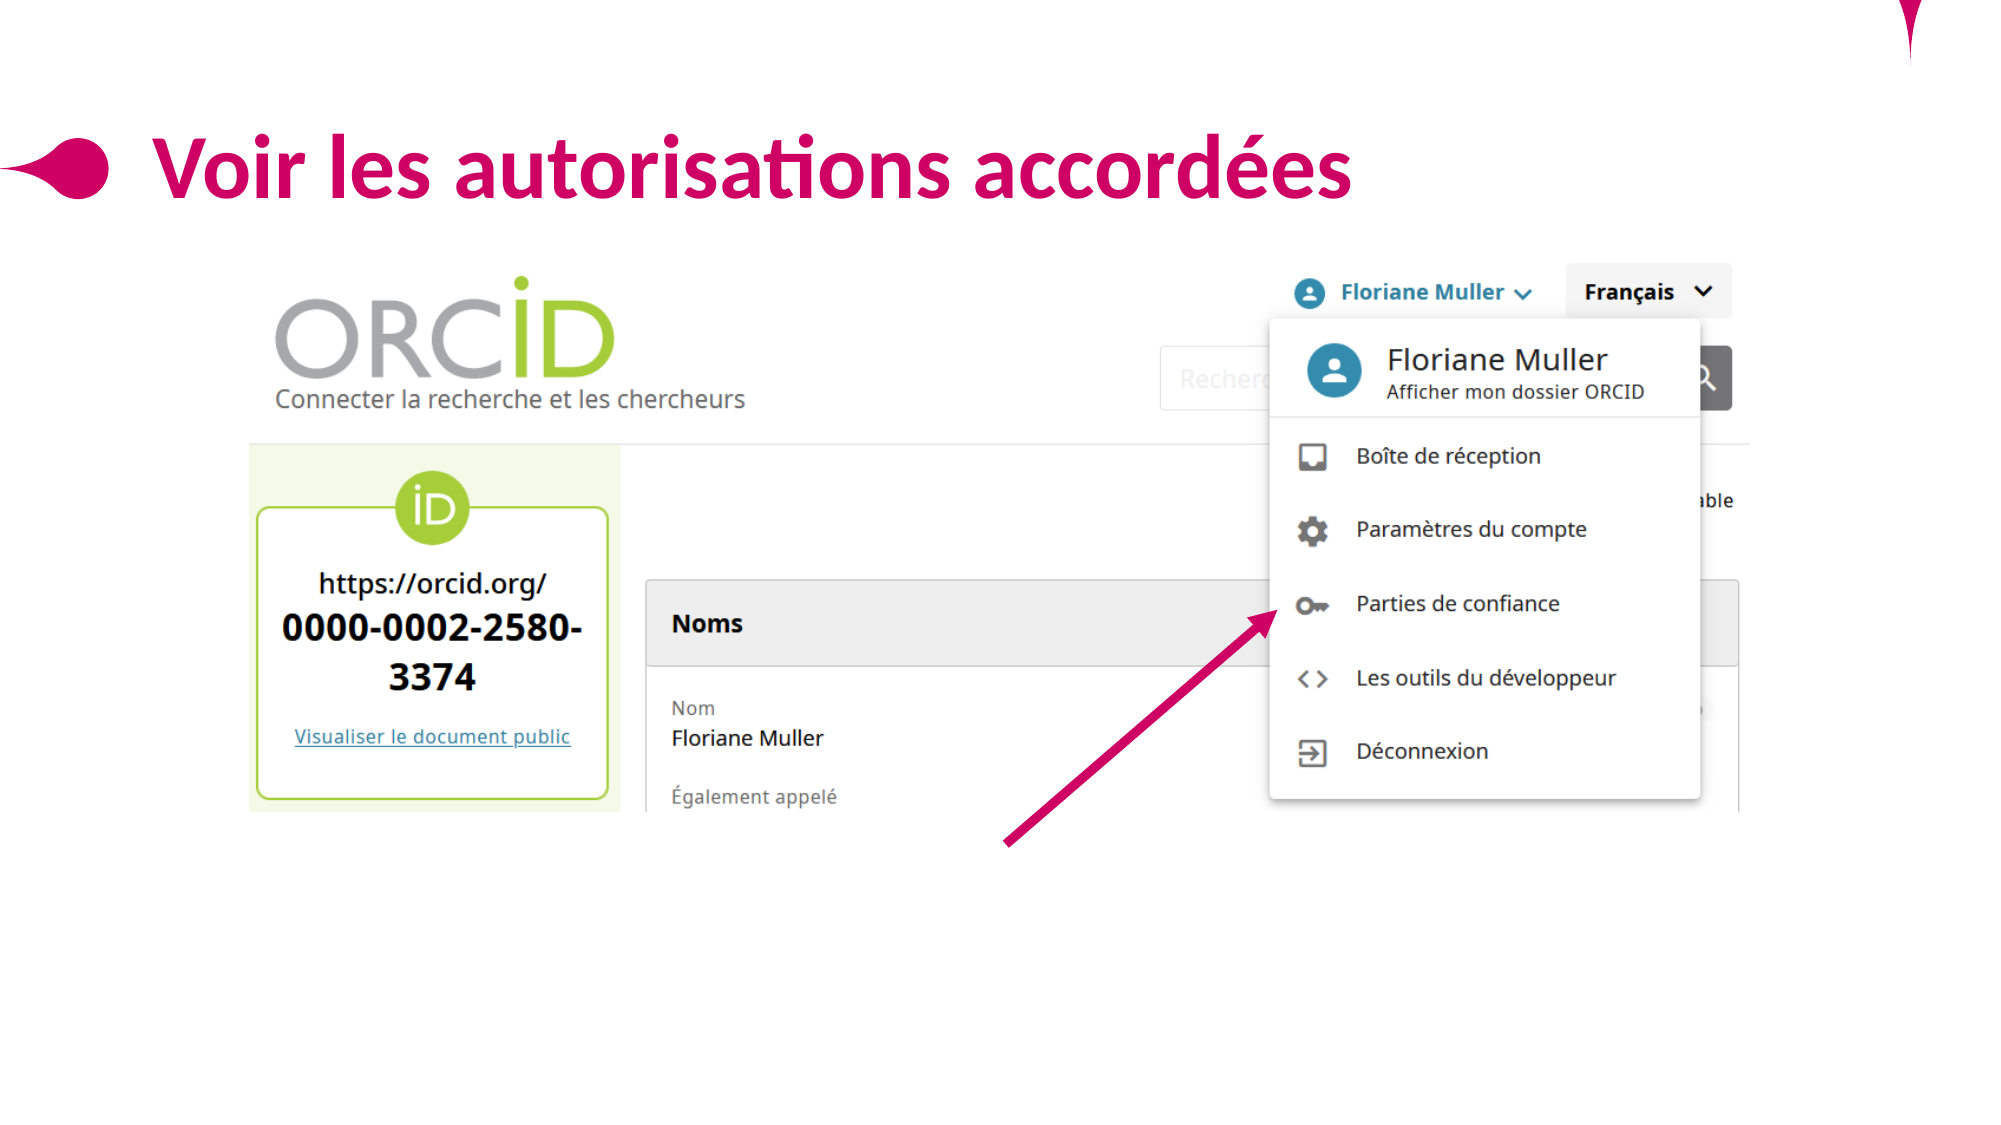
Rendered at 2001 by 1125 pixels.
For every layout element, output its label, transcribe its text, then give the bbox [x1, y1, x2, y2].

title Voir les autorisations accordées [137, 59, 1863, 278]
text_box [1005, 609, 1278, 845]
picture [249, 243, 1750, 812]
